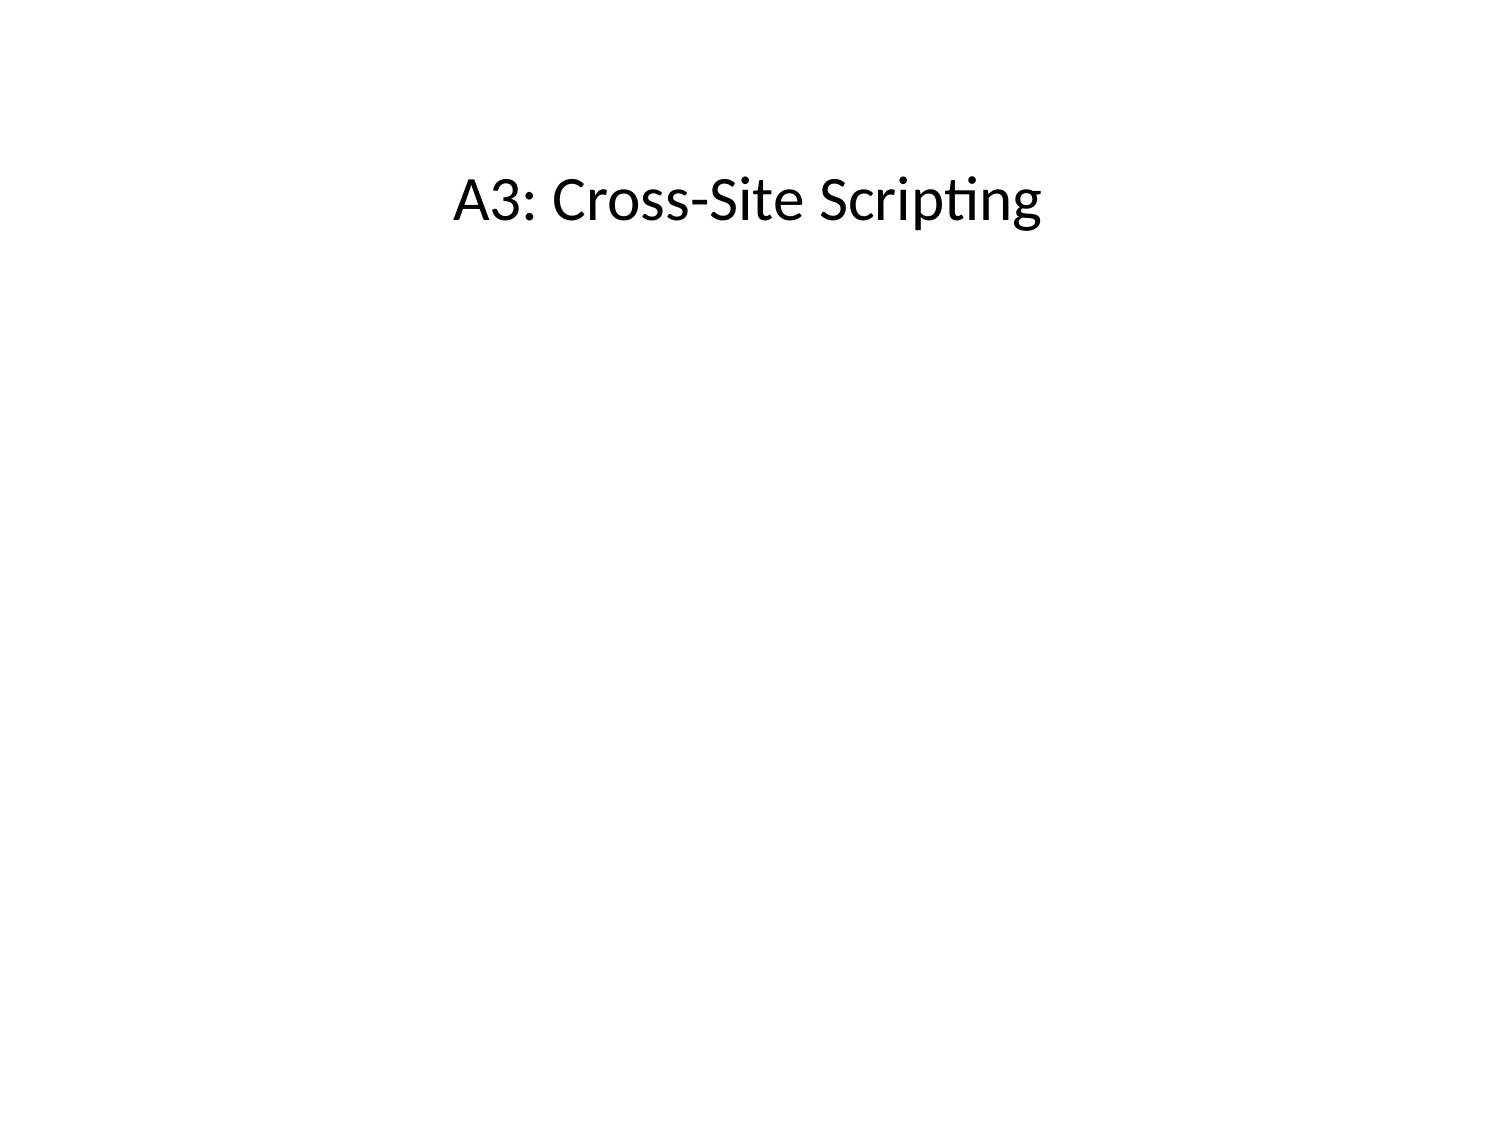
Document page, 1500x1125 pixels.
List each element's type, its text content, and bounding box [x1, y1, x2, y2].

title A3: Cross-Site Scripting [73, 140, 1424, 251]
